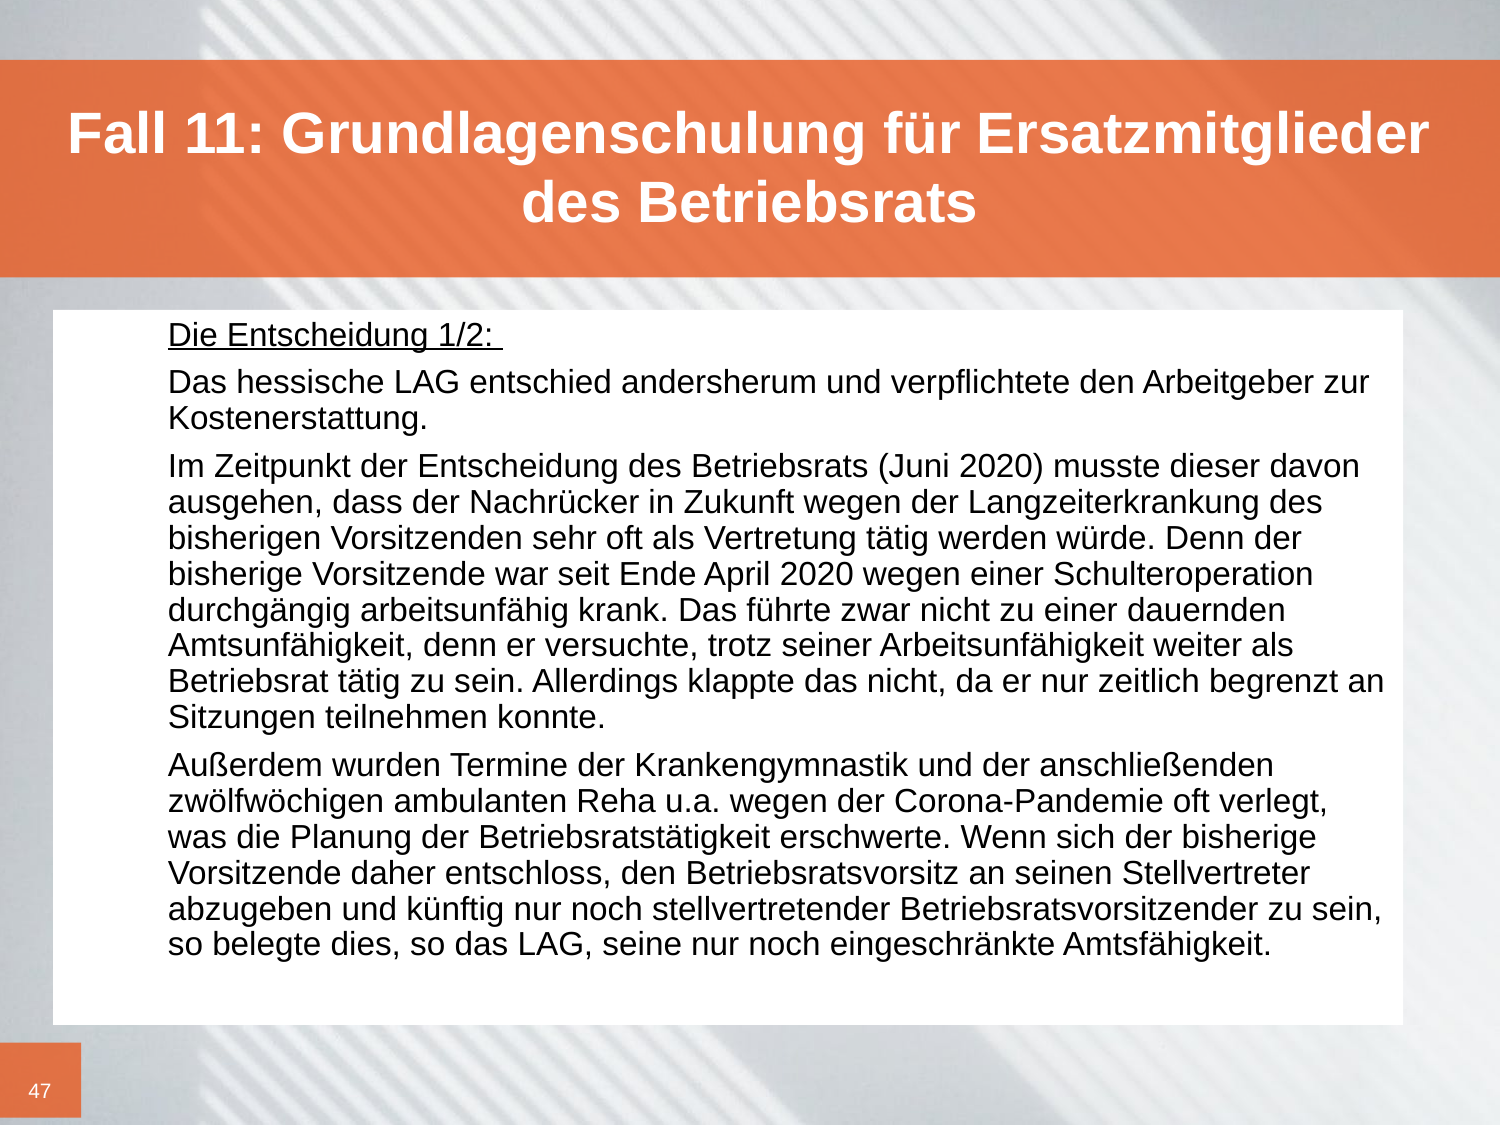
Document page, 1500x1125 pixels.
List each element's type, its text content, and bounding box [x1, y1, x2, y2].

picture [0, 278, 1500, 1125]
title Fall 11: Grundlagenschulung für Ersatzmitglieder des Betriebsrats [0, 59, 1500, 278]
list Die Entscheidung 1/2: Das hessische LAG entschied andersherum und verpflichtete den Arbeitgeber zur Kostenerstattung. Im Zeitpunkt der Entscheidung des Betriebsrats (Juni 2020) musste dieser davon ausgehen, dass der Nachrücker in Zukunft wegen der Langzeiterkrankung des bisherigen Vorsitzenden sehr oft als Vertretung tätig werden würde. Denn der bisherige Vorsitzende war seit Ende April 2020 wegen einer Schulteroperation durchgängig arbeitsunfähig krank. Das führte zwar nicht zu einer dauernden Amtsunfähigkeit, denn er versuchte, trotz seiner Arbeitsunfähigkeit weiter als Betriebsrat tätig zu sein. Allerdings klappte das nicht, da er nur zeitlich begrenzt an Sitzungen teilnehmen konnte. Außerdem wurden Termine der Krankengymnastik und der anschließenden zwölfwöchigen ambulanten Reha u.a. wegen der Corona-Pandemie oft verlegt, was die Planung der Betriebsratstätigkeit erschwerte. Wenn sich der bisherige Vorsitzende daher entschloss, den Betriebsratsvorsitz an seinen Stellvertreter abzugeben und künftig nur noch stellvertretender Betriebsratsvorsitzender zu sein, so belegte dies, so das LAG, seine nur noch eingeschränkte Amtsfähigkeit. [53, 309, 1404, 1025]
picture [0, 0, 1500, 59]
